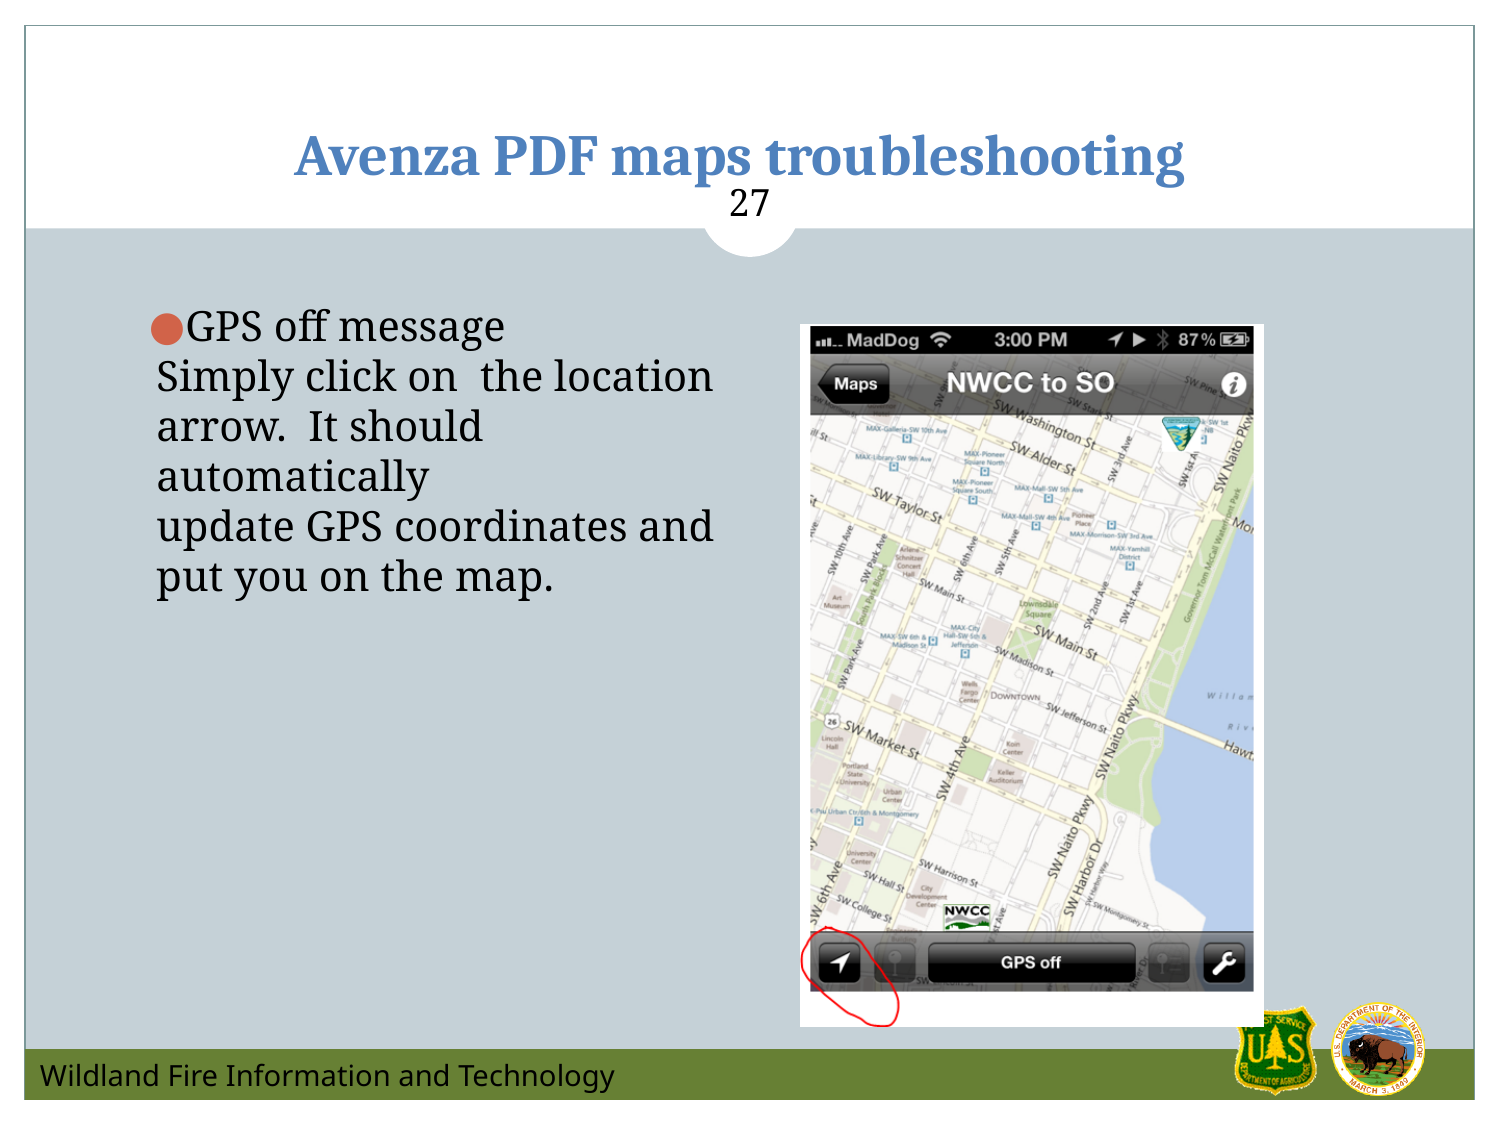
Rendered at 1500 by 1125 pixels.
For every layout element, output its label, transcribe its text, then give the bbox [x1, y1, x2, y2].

title Avenza PDF maps troubleshooting [34, 58, 1446, 203]
picture [1331, 1002, 1425, 1096]
slide_number 27 [694, 168, 805, 241]
list GPS off message Simply click on the location arrow. It should automatically update GPS coordinates and put you on the map. [96, 284, 768, 971]
picture [799, 324, 1317, 1096]
